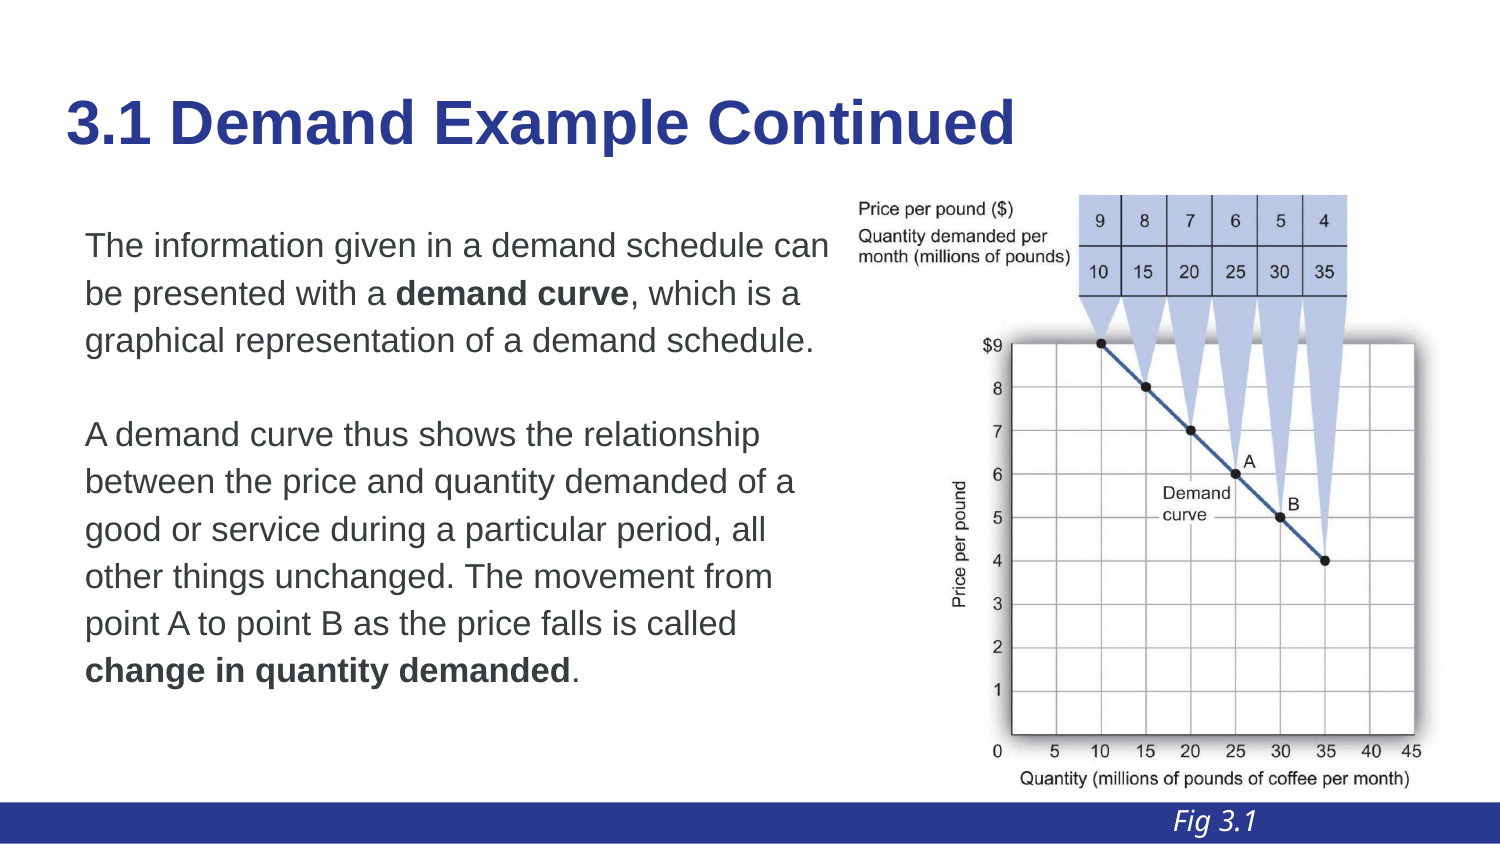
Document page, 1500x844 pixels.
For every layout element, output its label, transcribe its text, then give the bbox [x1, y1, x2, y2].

title 3.1 Demand Example Continued [51, 67, 1449, 167]
text_box Fig 3.1 [1158, 799, 1413, 844]
list The information given in a demand schedule can be presented with a demand curve, which is a graphical representation of a demand schedule. A demand curve thus shows the relationship between the price and quantity demanded of a good or service during a particular period, all other things unchanged. The movement from point A to point B as the price falls is called change in quantity demanded. [51, 201, 847, 750]
picture [857, 195, 1450, 790]
